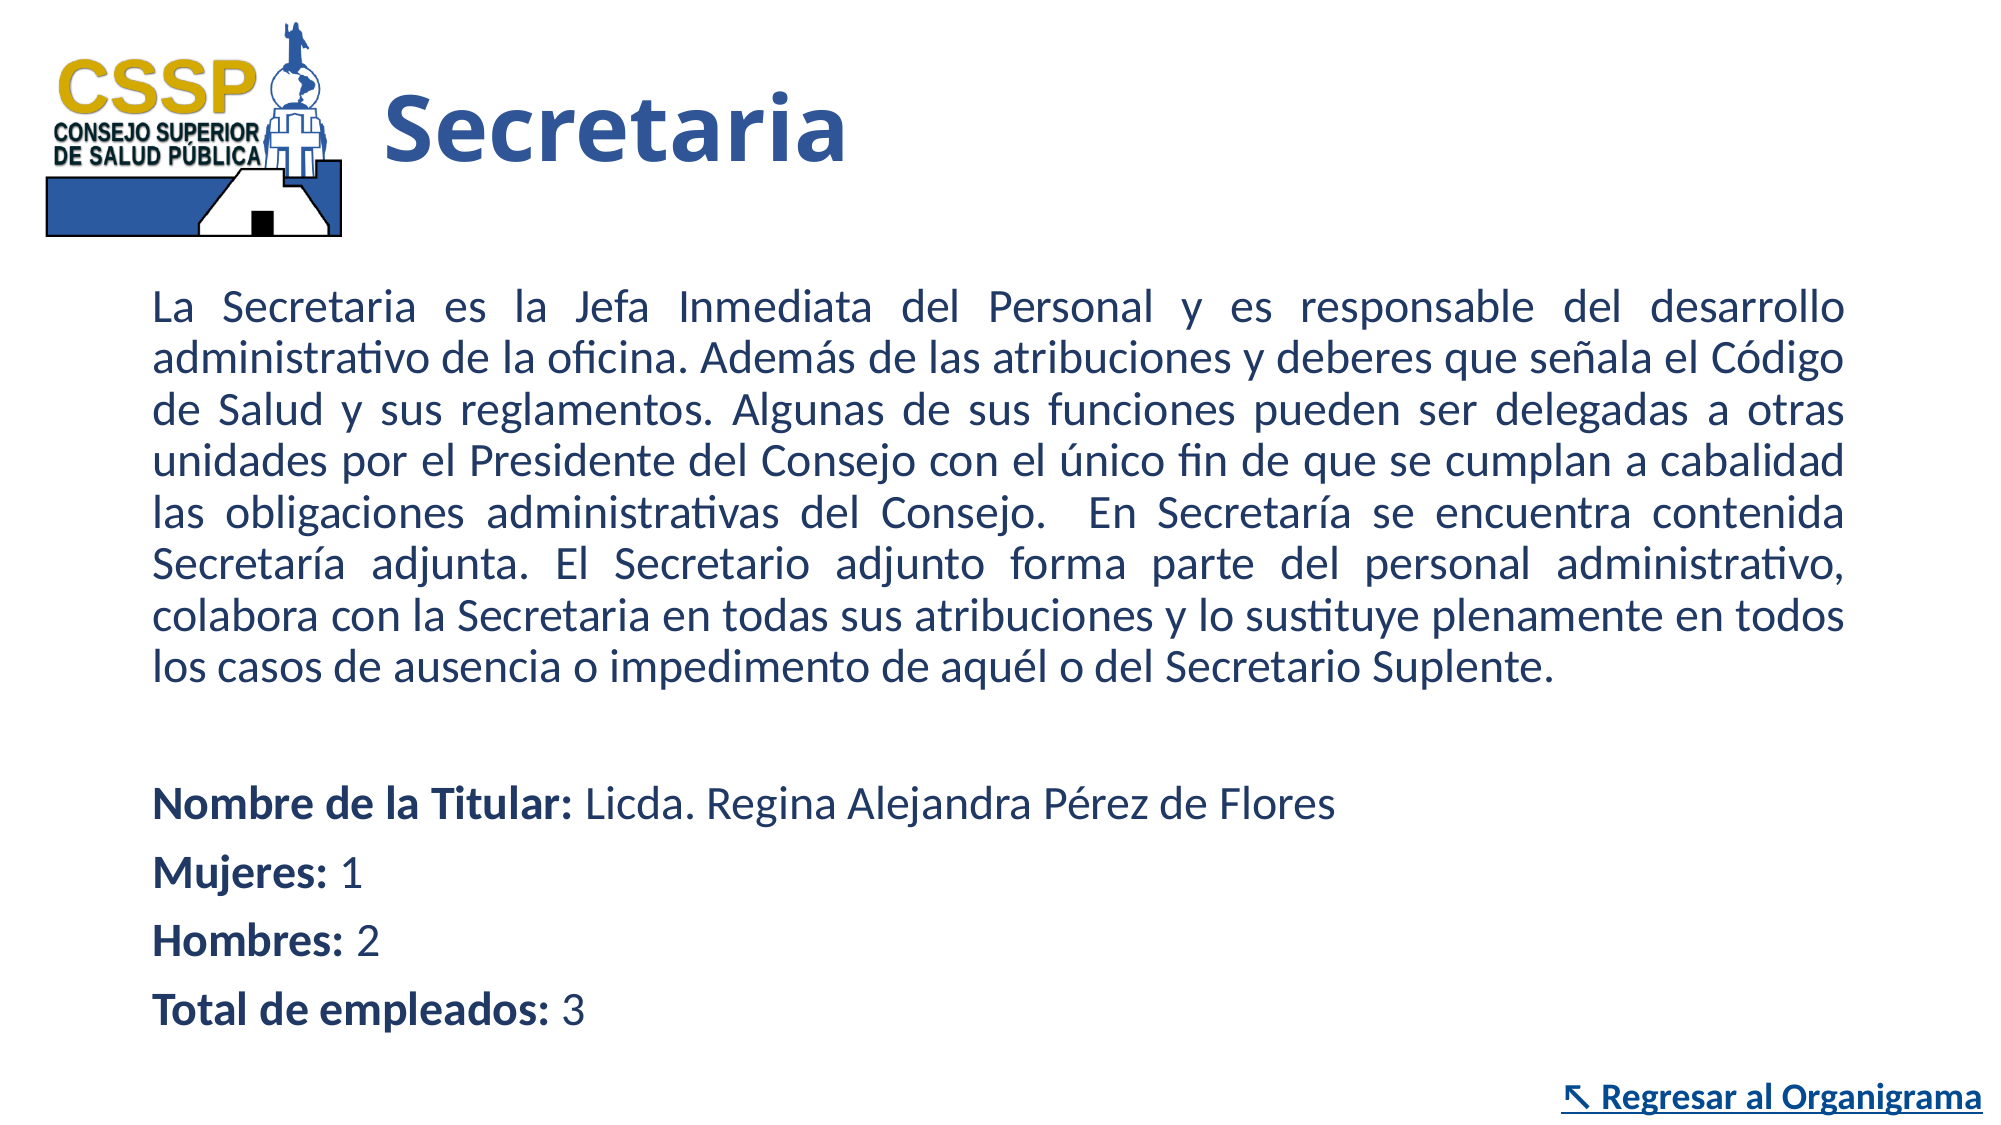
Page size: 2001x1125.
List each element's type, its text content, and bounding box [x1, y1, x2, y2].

title Secretaria [368, 22, 1863, 241]
list La Secretaria es la Jefa Inmediata del Personal y es responsable del desarrollo administrativo de la oficina. Además de las atribuciones y deberes que señala el Código de Salud y sus reglamentos. Algunas de sus funciones pueden ser delegadas a otras unidades por el Presidente del Consejo con el único fin de que se cumplan a cabalidad las obligaciones administrativas del Consejo. En Secretaría se encuentra contenida Secretaría adjunta. El Secretario adjunto forma parte del personal administrativo, colabora con la Secretaria en todas sus atribuciones y lo sustituye plenamente en todos los casos de ausencia o impedimento de aquél o del Secretario Suplente. Nombre de la Titular: Licda. Regina Alejandra Pérez de Flores Mujeres: 1 Hombres: 2 Total de empleados: 3 [137, 273, 1863, 1066]
picture [44, 22, 342, 237]
text_box ↖ Regresar al Organigrama [1546, 1064, 1999, 1125]
